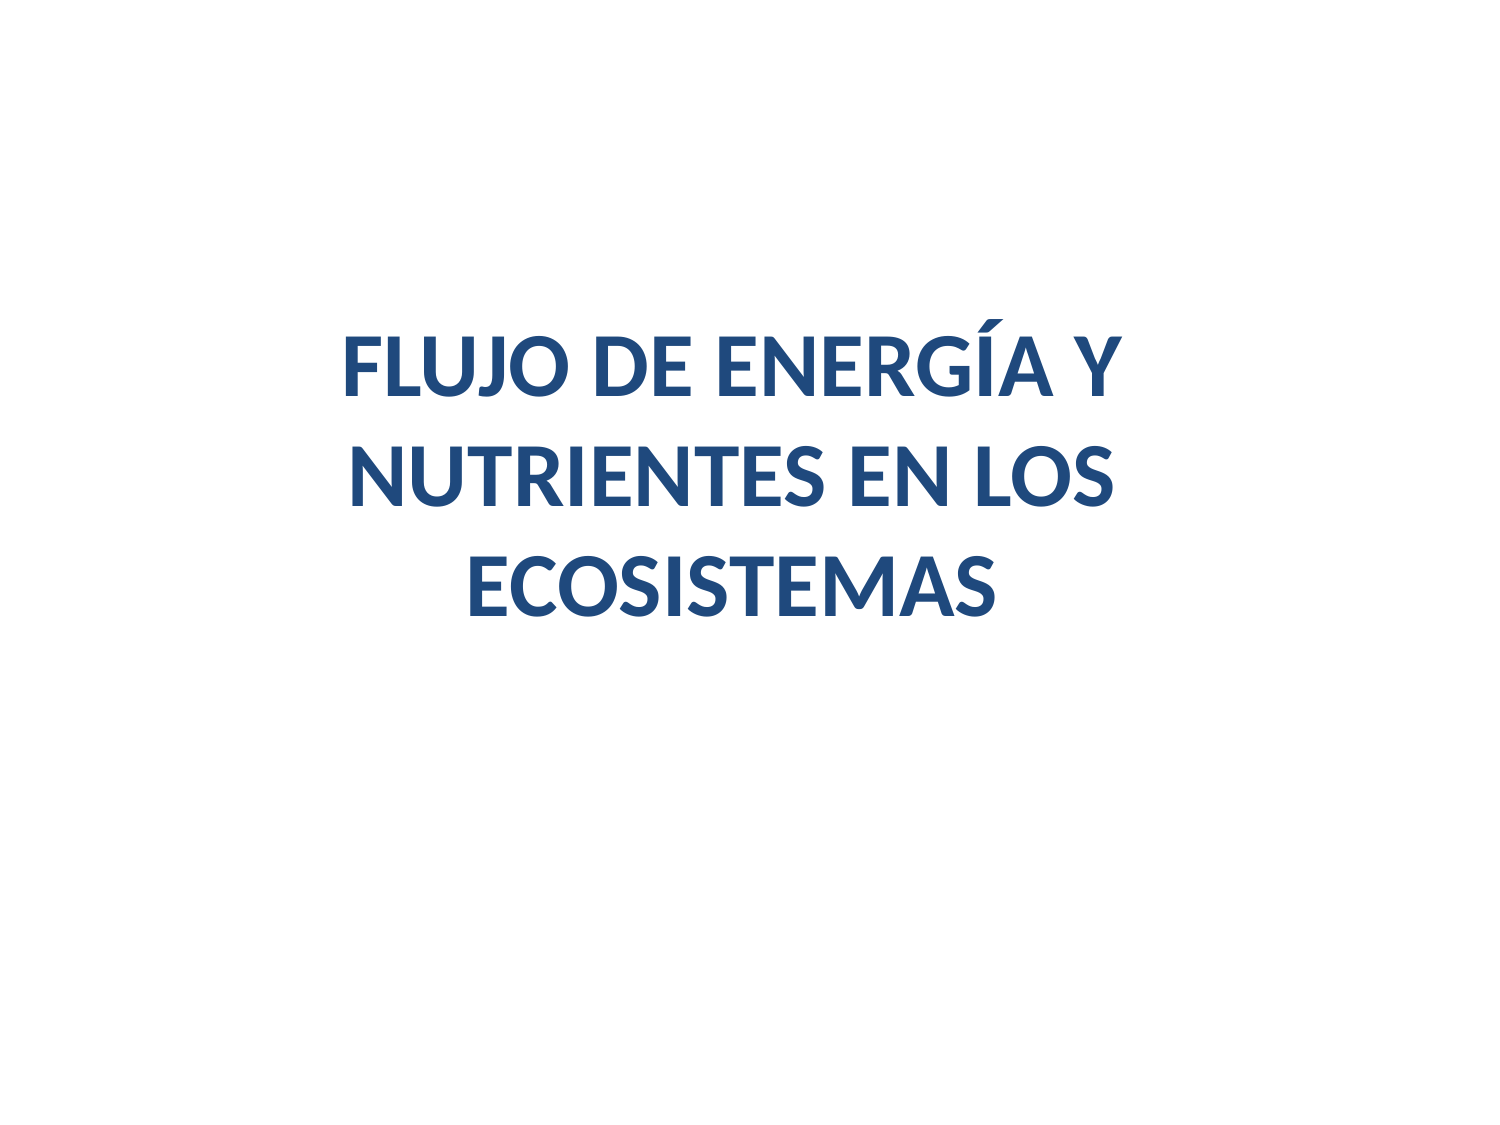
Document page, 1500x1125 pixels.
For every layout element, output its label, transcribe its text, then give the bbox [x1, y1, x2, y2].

title FLUJO DE ENERGÍA Y NUTRIENTES EN LOS ECOSISTEMAS [76, 349, 1388, 591]
